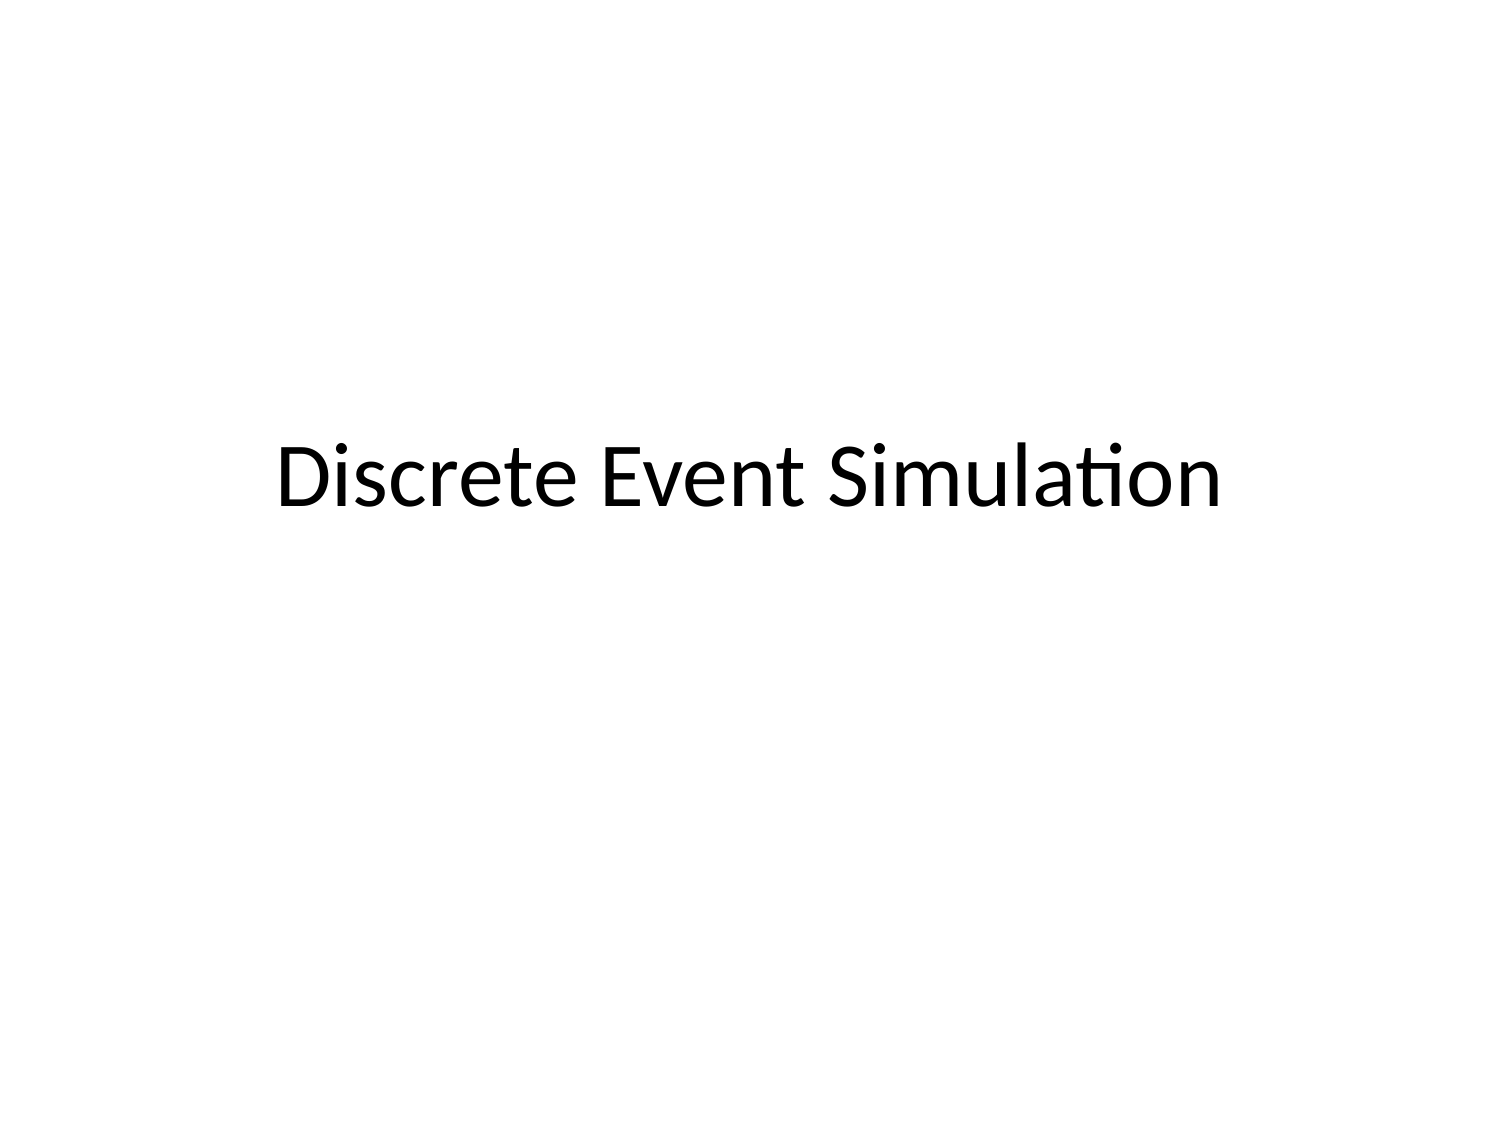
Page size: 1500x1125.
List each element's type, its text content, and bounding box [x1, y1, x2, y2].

title Discrete Event Simulation [112, 349, 1388, 591]
